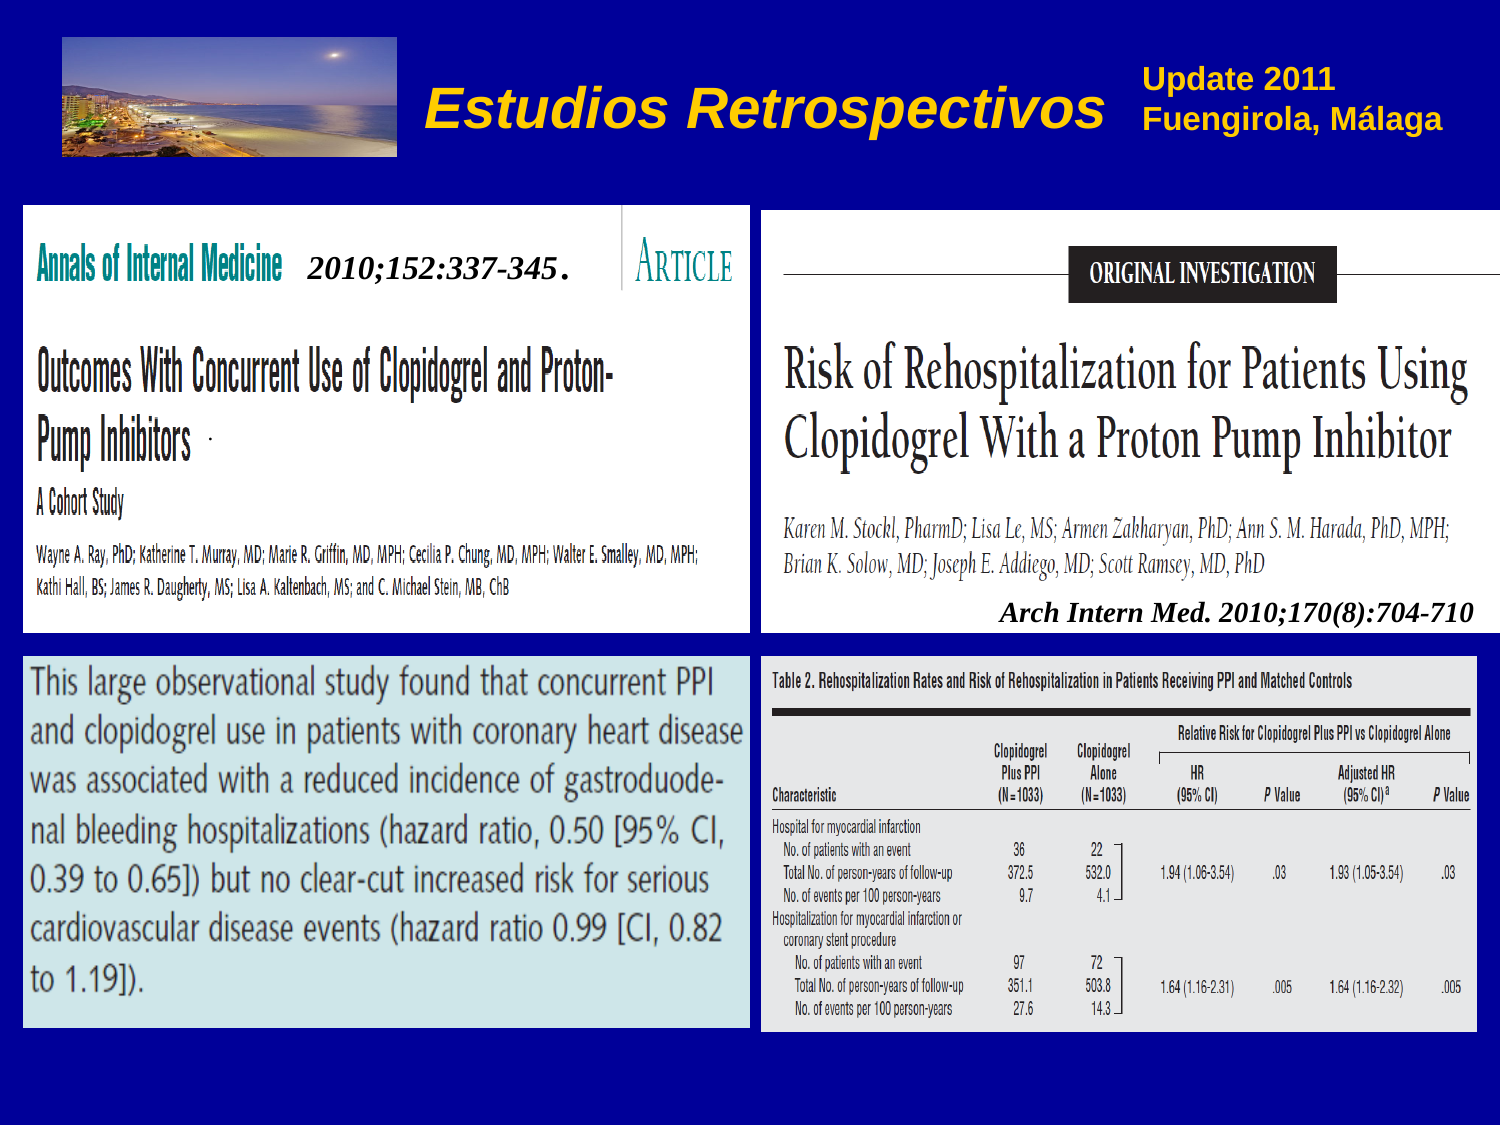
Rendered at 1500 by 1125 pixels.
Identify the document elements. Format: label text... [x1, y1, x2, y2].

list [761, 210, 1500, 633]
picture [23, 655, 751, 1028]
title Estudios Retrospectivos [112, 34, 1388, 176]
picture [62, 37, 112, 157]
picture [761, 655, 1477, 1032]
picture [23, 205, 751, 633]
